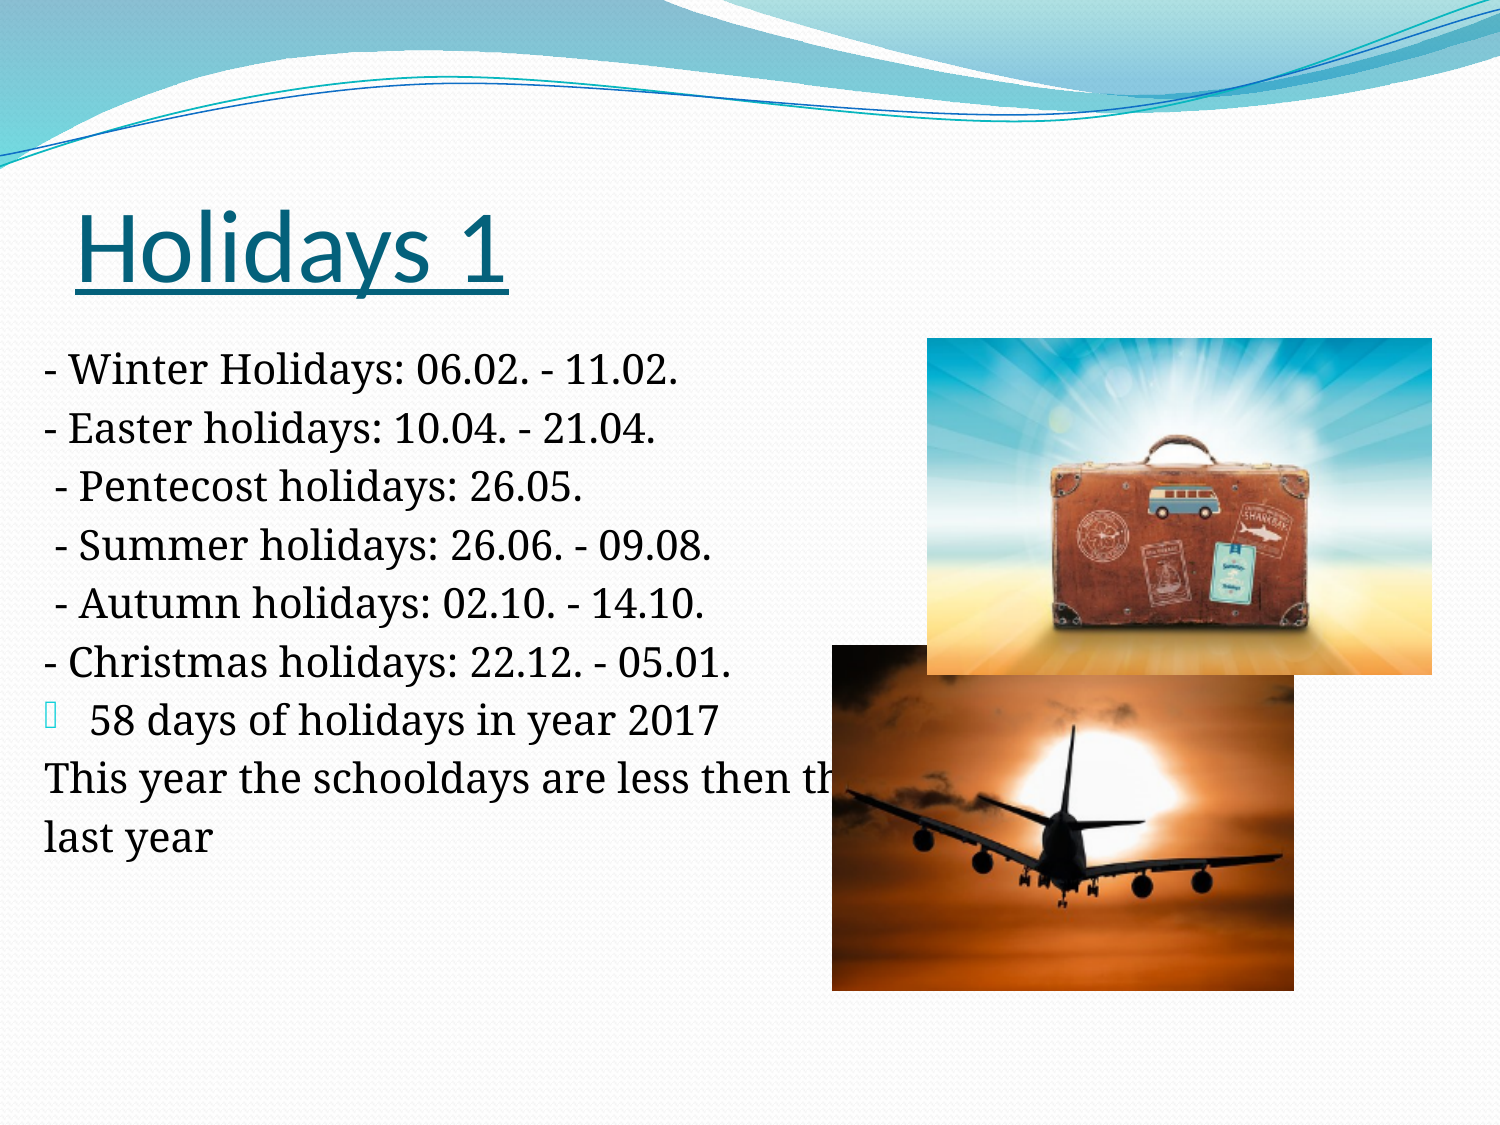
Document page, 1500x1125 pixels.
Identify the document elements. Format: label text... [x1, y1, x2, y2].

title Holidays 1 [75, 115, 1425, 262]
picture [926, 337, 1433, 675]
picture [832, 644, 1294, 992]
list - Winter Holidays: 06.02. - 11.02. - Easter holidays: 10.04. - 21.04. - Pentecost holidays: 26.05. - Summer holidays: 26.06. - 09.08. - Autumn holidays: 02.10. - 14.10. - Christmas holidays: 22.12. - 05.01. 58 days of holidays in year 2017 This year the schooldays are less then then last year [29, 262, 1471, 1106]
